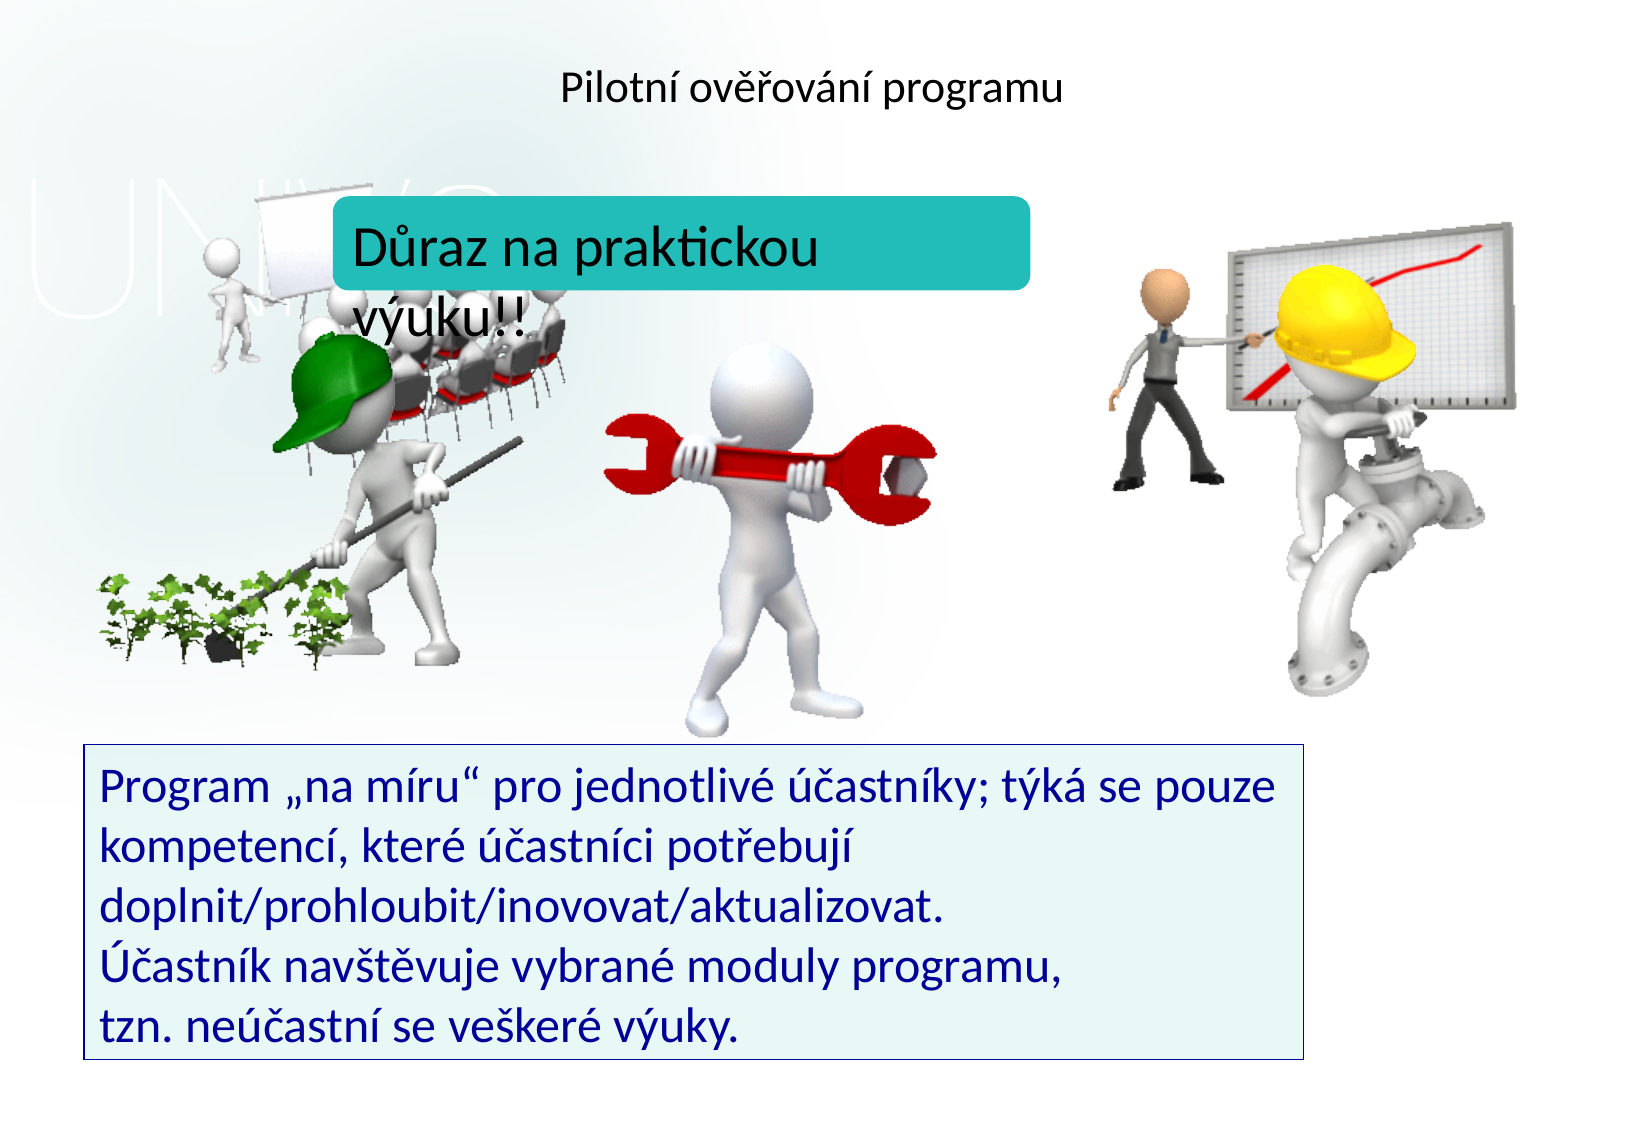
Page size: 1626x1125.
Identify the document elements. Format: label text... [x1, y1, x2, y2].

text_box Důraz na praktickou výuku!! [612, 196, 1031, 291]
picture [0, 0, 1626, 1125]
title Pilotní ověřování programu [81, 45, 1544, 124]
text_box Program „na míru“ pro jednotlivé účastníky; týká se pouze kompetencí, které účastníci potřebují doplnit/prohloubit/inovovat/aktualizovat. Účastník navštěvuje vybrané moduly programu, tzn. neúčastní se veškeré výuky. [84, 744, 1304, 1060]
